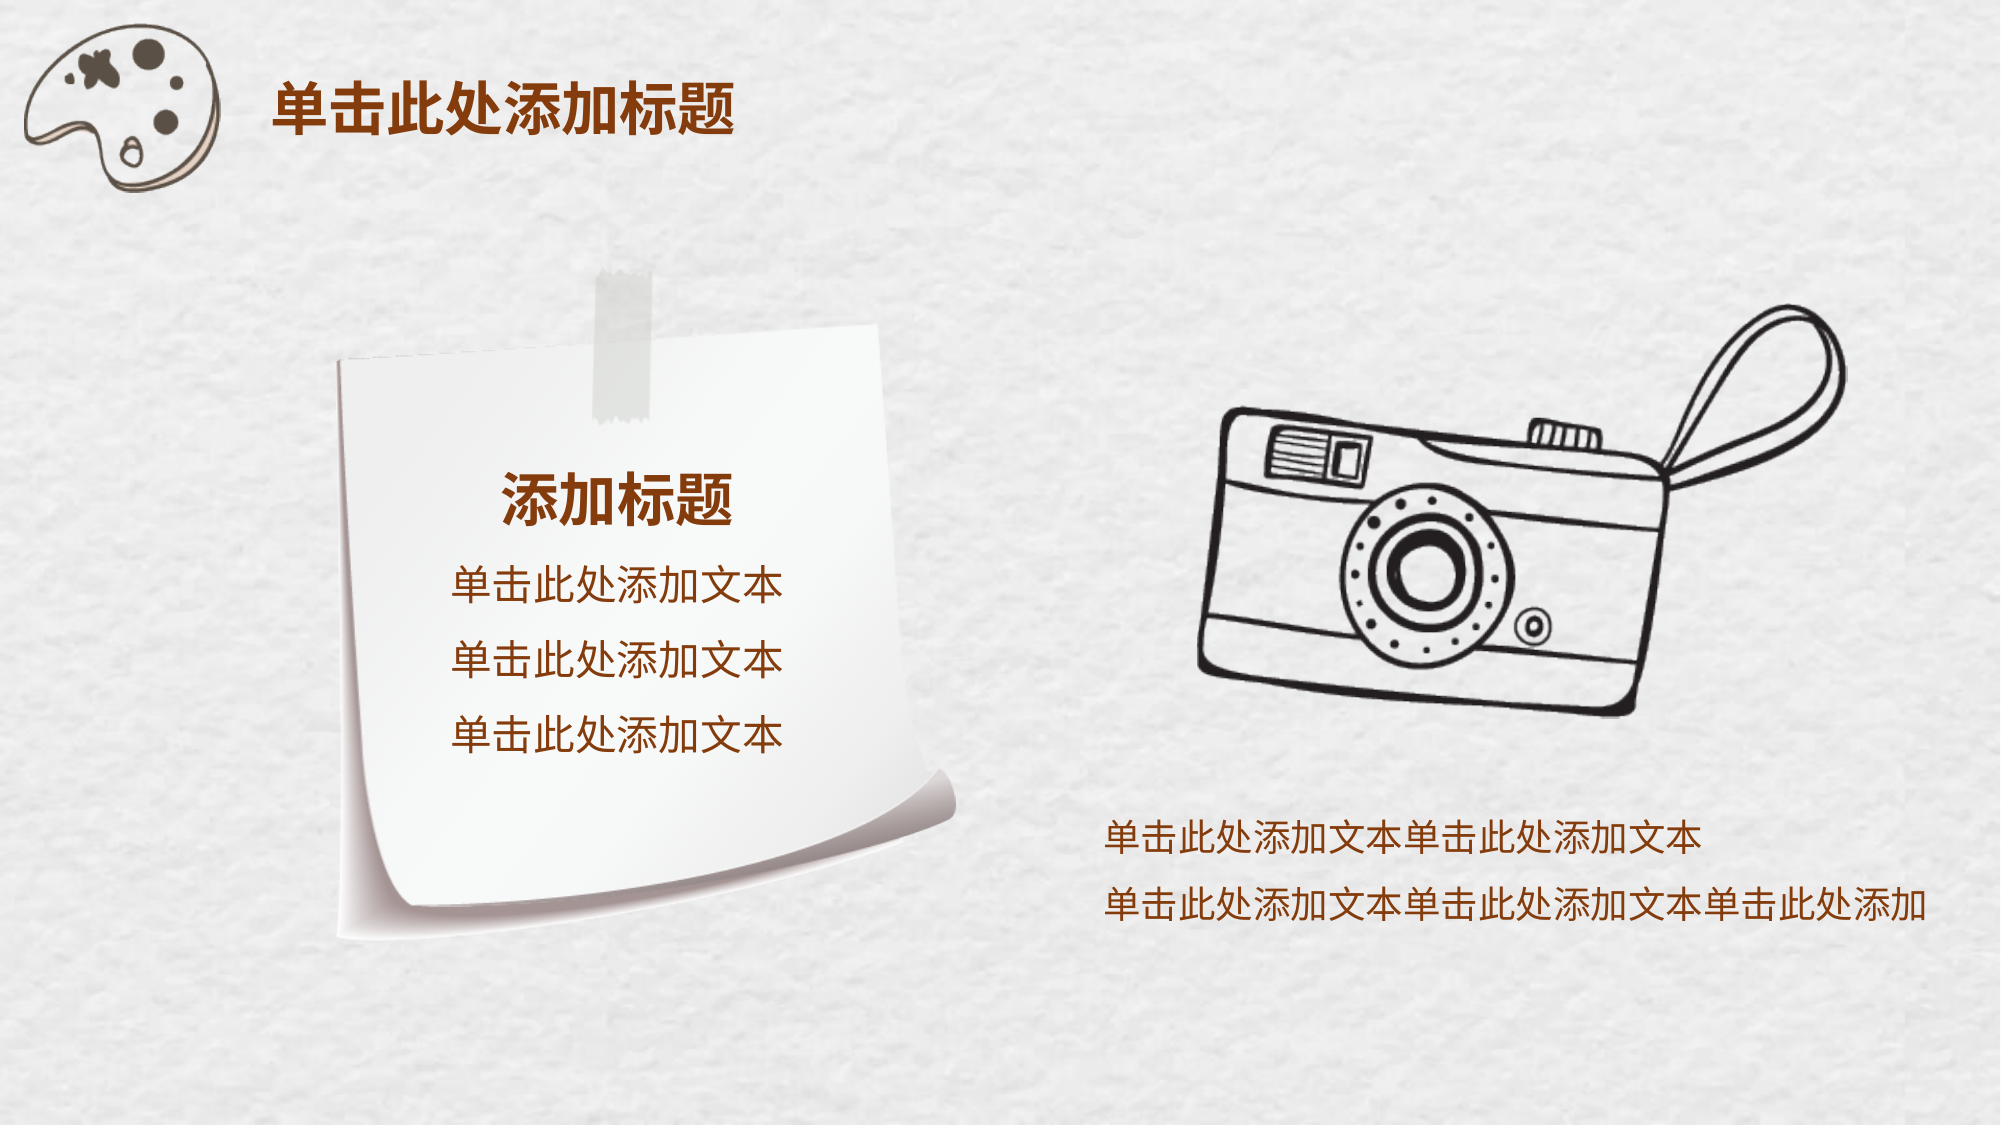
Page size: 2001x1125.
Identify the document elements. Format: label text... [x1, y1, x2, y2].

picture [0, 0, 2001, 1125]
text_box 单击此处添加文本单击此处添加文本 单击此处添加文本单击此处添加文本单击此处添加 [1088, 783, 1957, 934]
text_box 单击此处添加标题 [255, 64, 828, 150]
